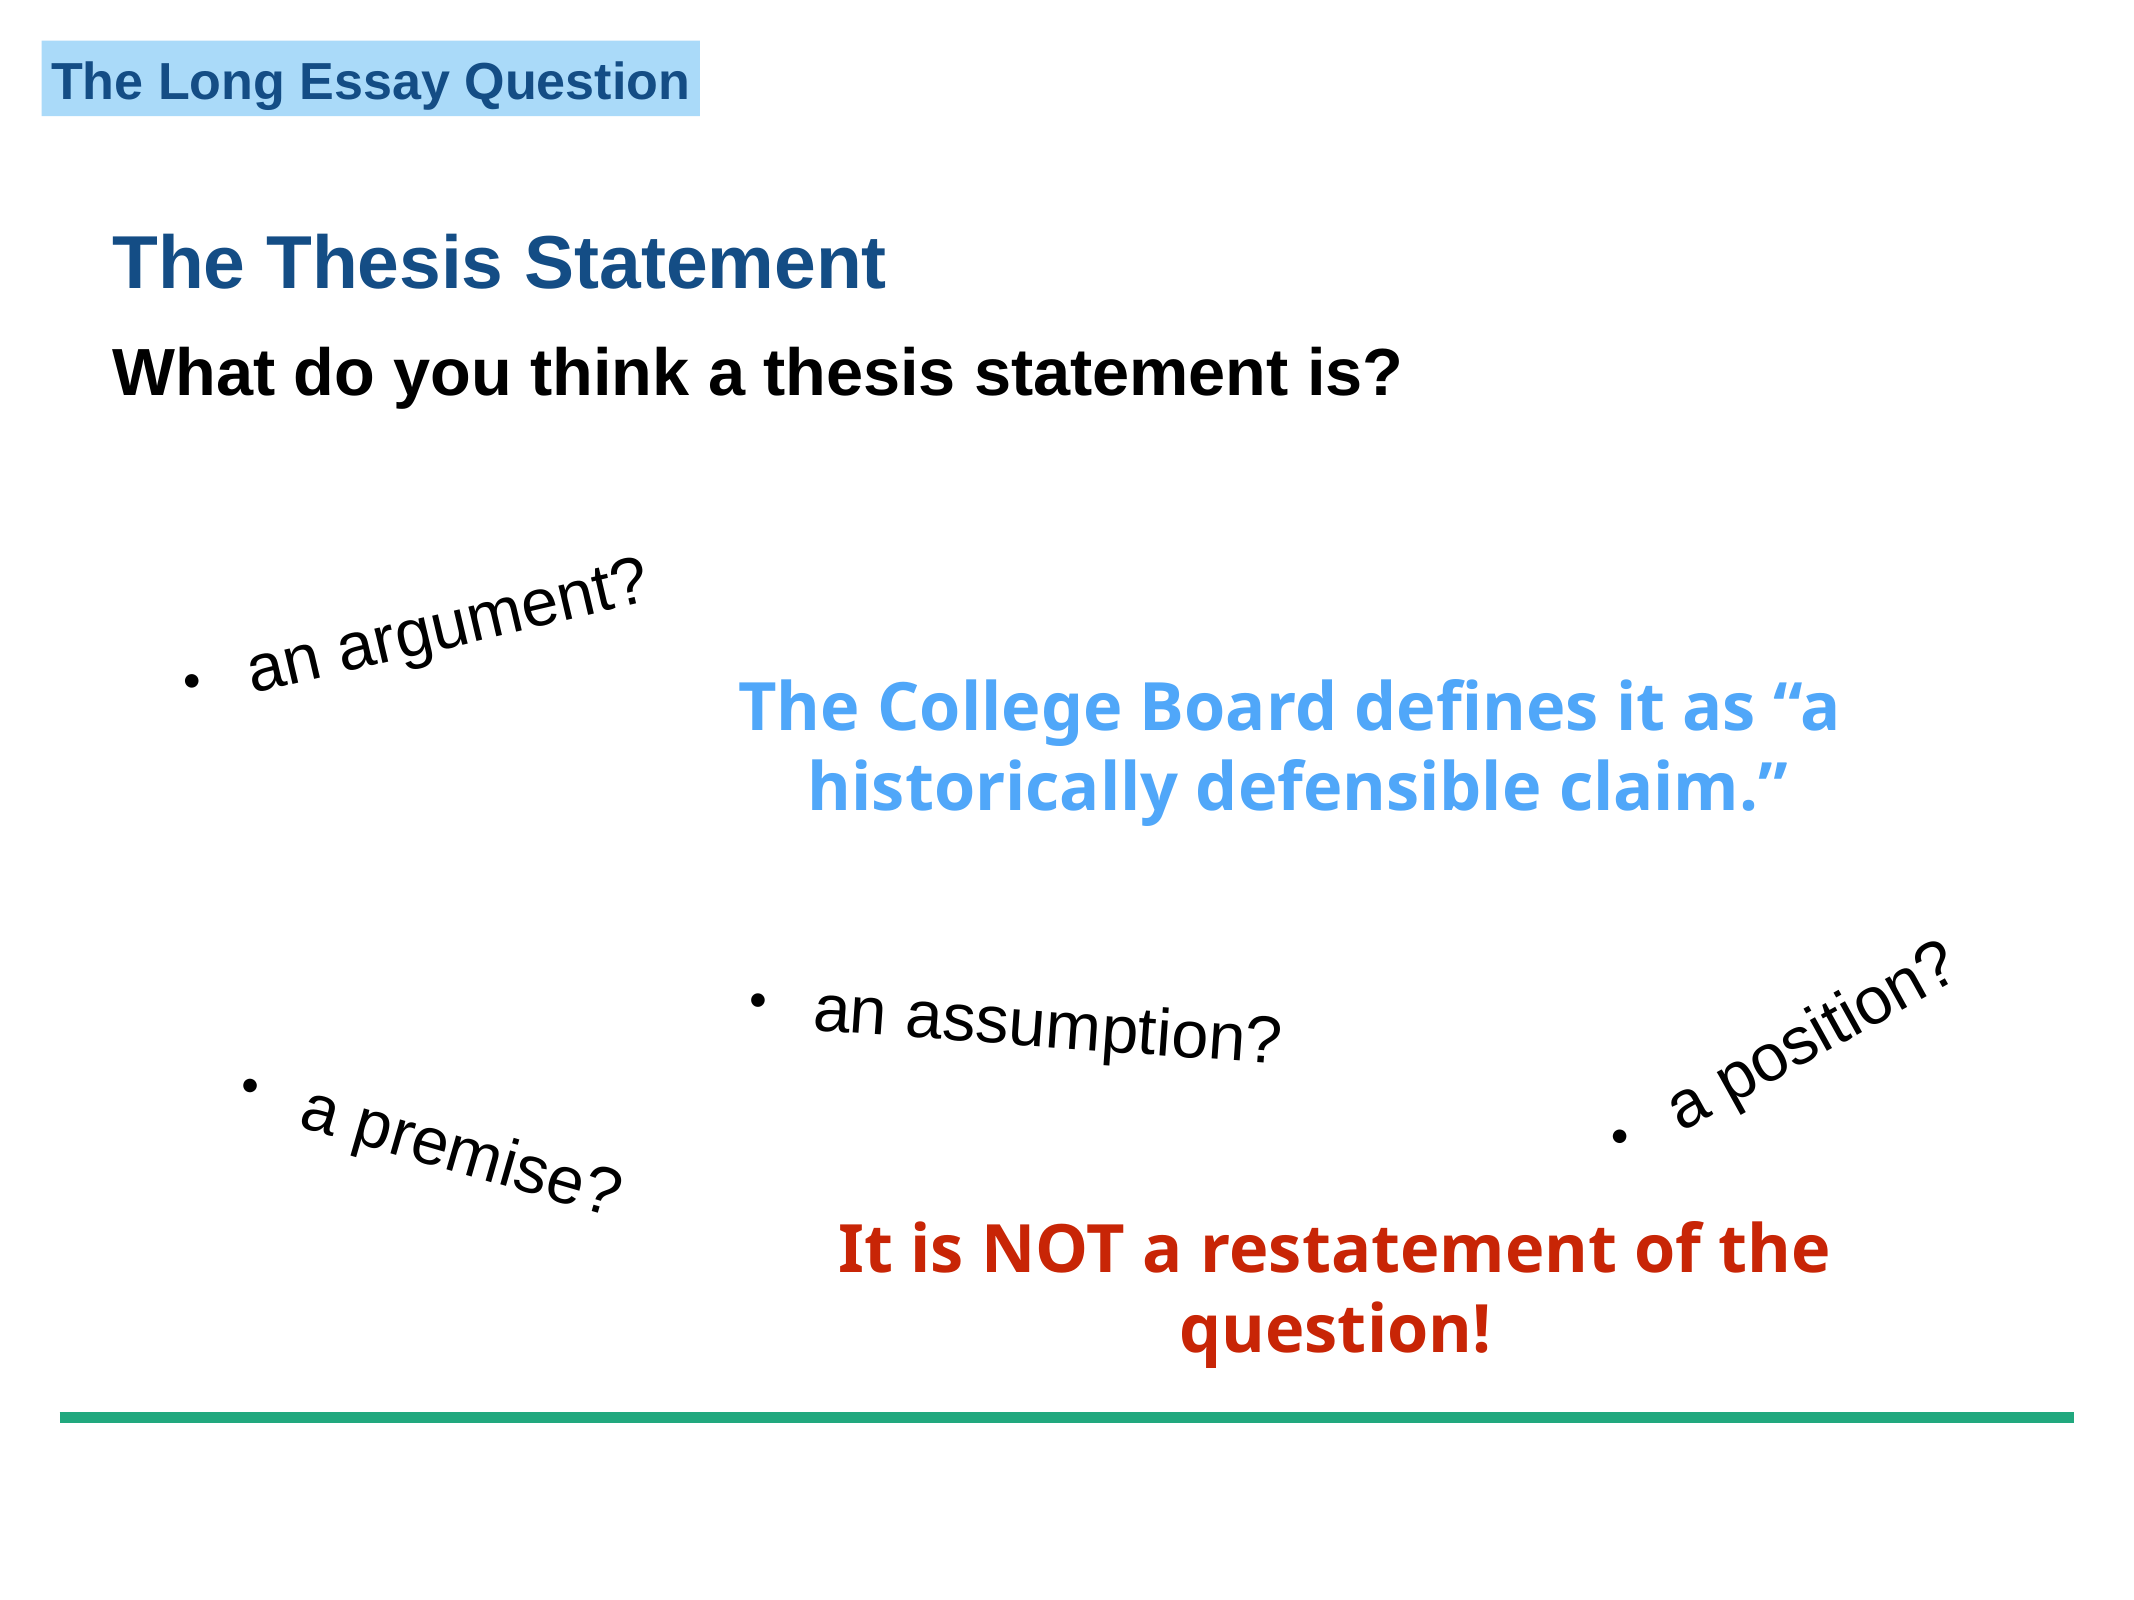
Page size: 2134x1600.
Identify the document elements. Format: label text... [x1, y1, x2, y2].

text_box What do you think a thesis statement is? [104, 322, 1416, 415]
text_box It is NOT a restatement of the question! [703, 1238, 1967, 1334]
text_box a premise? [222, 1033, 687, 1250]
text_box The Thesis Statement [104, 208, 898, 310]
text_box an assumption? [737, 950, 1311, 1083]
text_box a position? [1581, 880, 2026, 1183]
text_box The College Board defines it as “a historically defensible claim.” [729, 656, 1868, 832]
text_box an argument? [164, 520, 682, 727]
